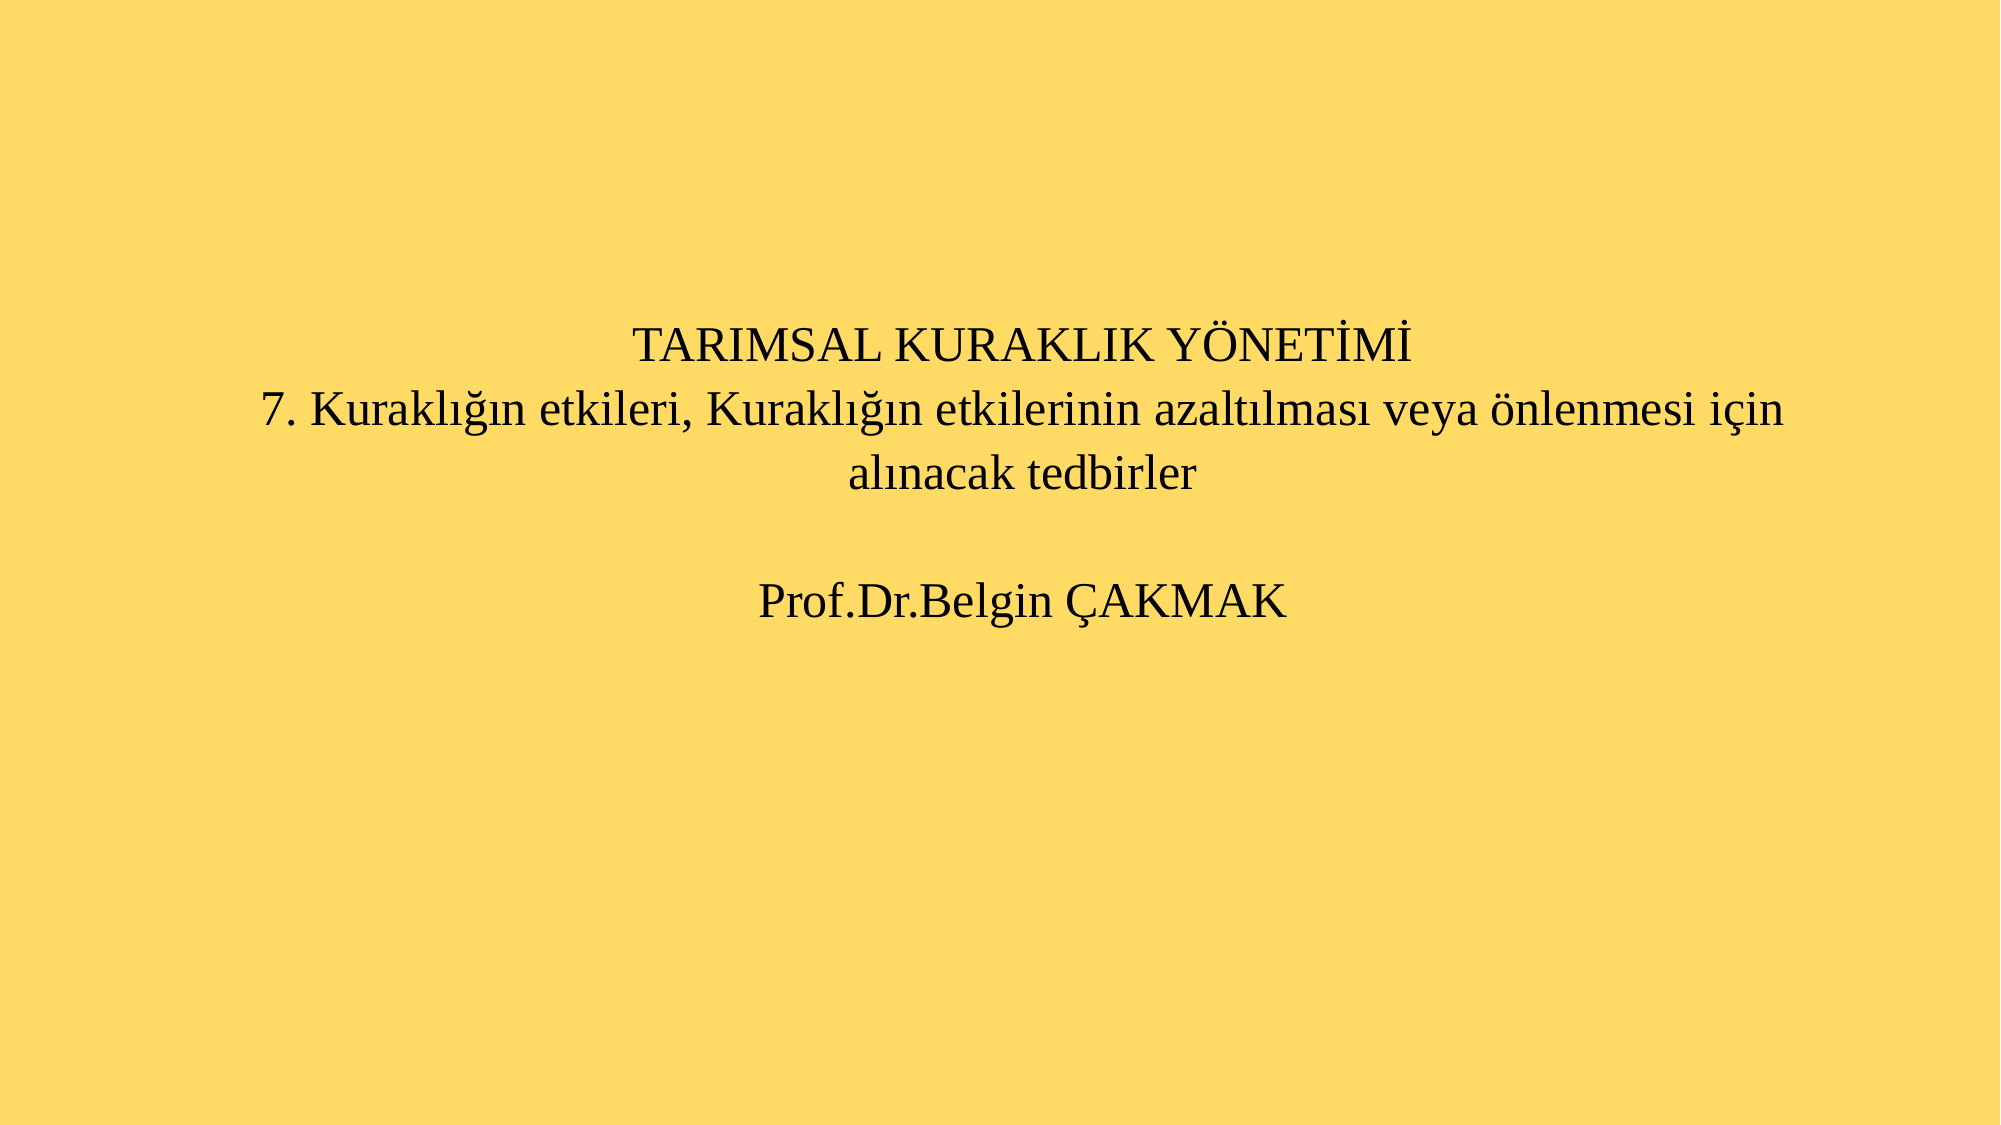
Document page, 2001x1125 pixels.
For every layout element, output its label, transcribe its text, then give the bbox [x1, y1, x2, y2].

title TARIMSAL KURAKLIK YÖNETİMİ 7. Kuraklığın etkileri, Kuraklığın etkilerinin azaltılması veya önlenmesi için alınacak tedbirler Prof.Dr.Belgin ÇAKMAK [227, 206, 1819, 696]
